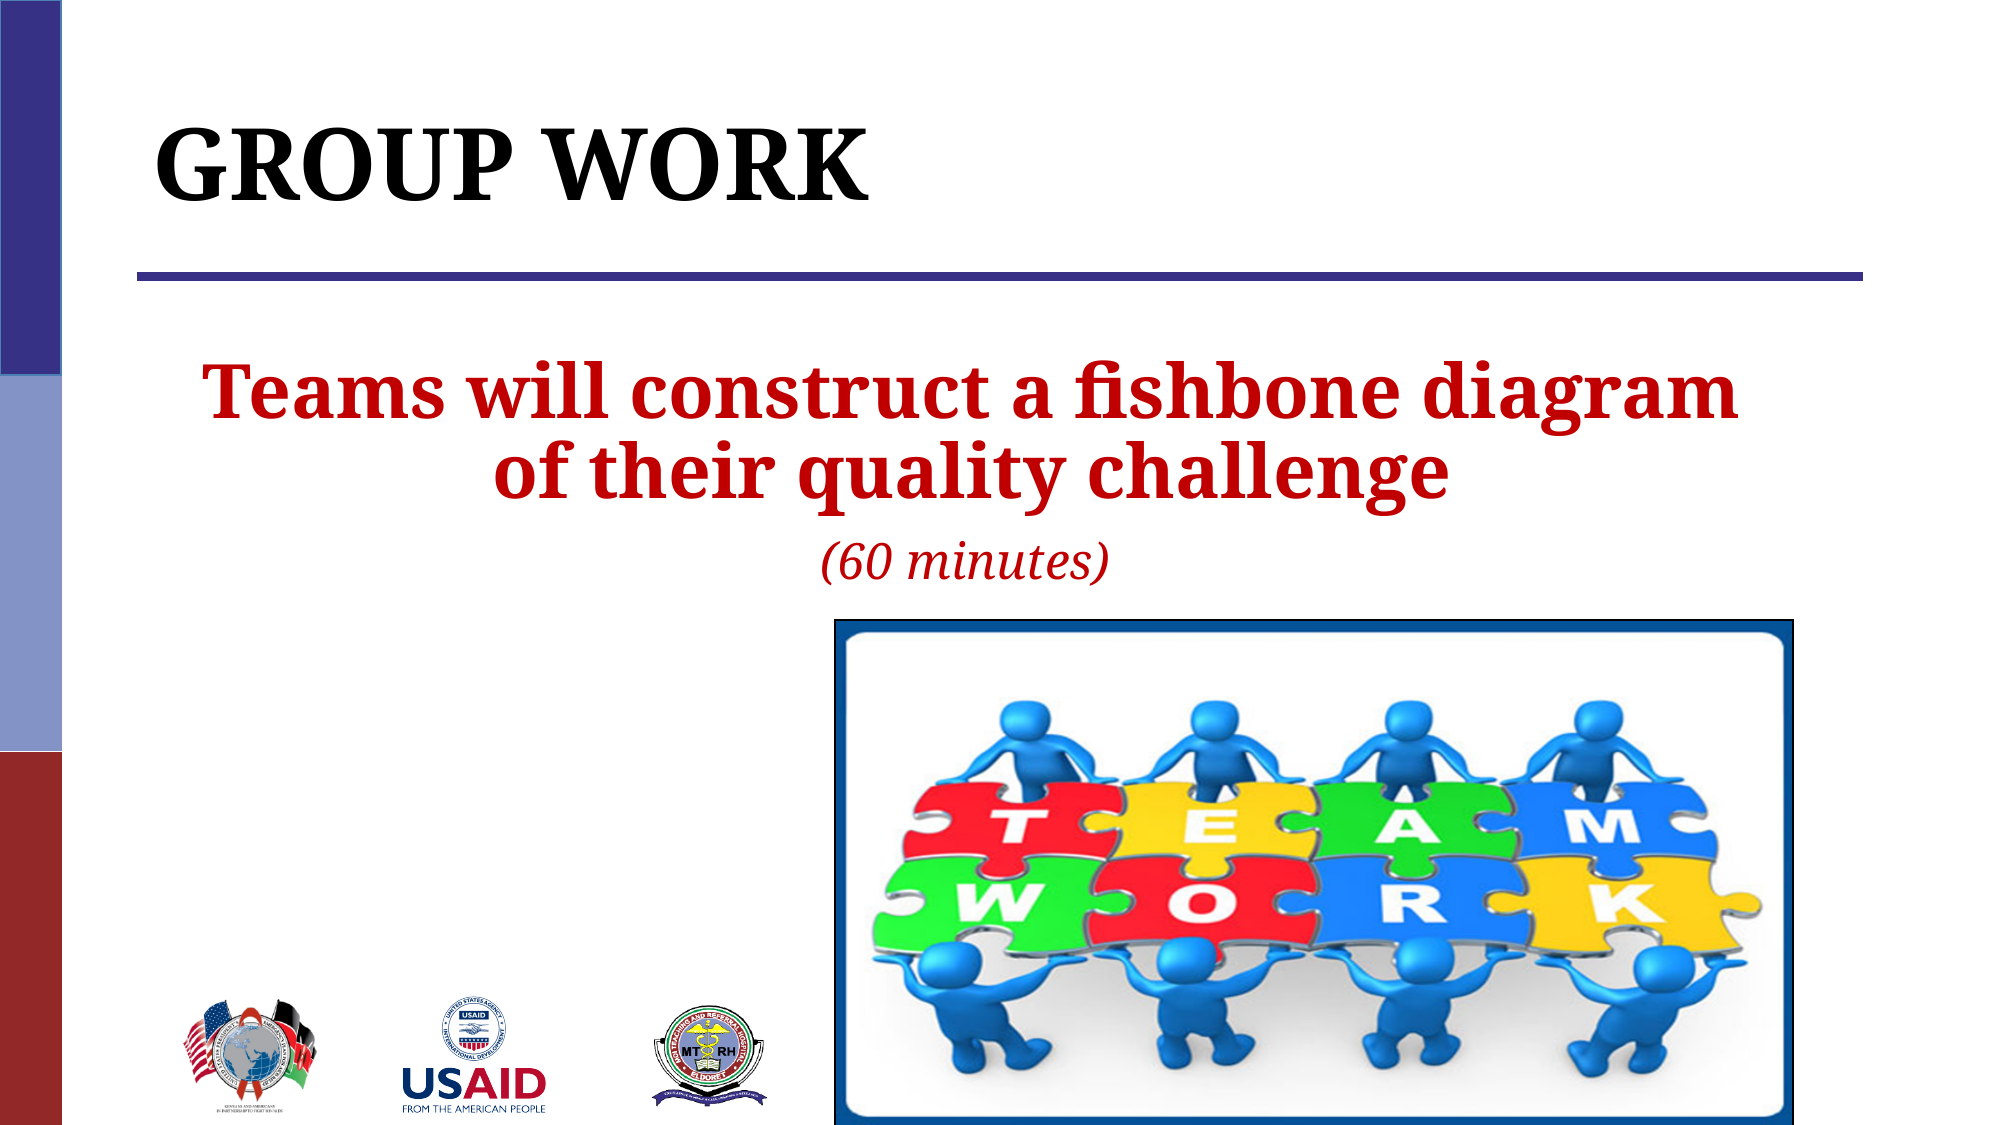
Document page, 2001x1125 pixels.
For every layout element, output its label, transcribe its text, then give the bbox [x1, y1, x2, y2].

picture [649, 1003, 770, 1110]
title Group Work [137, 59, 1863, 278]
picture [371, 966, 577, 1125]
picture [183, 999, 317, 1114]
picture [835, 620, 1793, 1125]
list Teams will construct a fishbone diagram of their quality challenge (60 minutes) [144, 345, 1800, 621]
